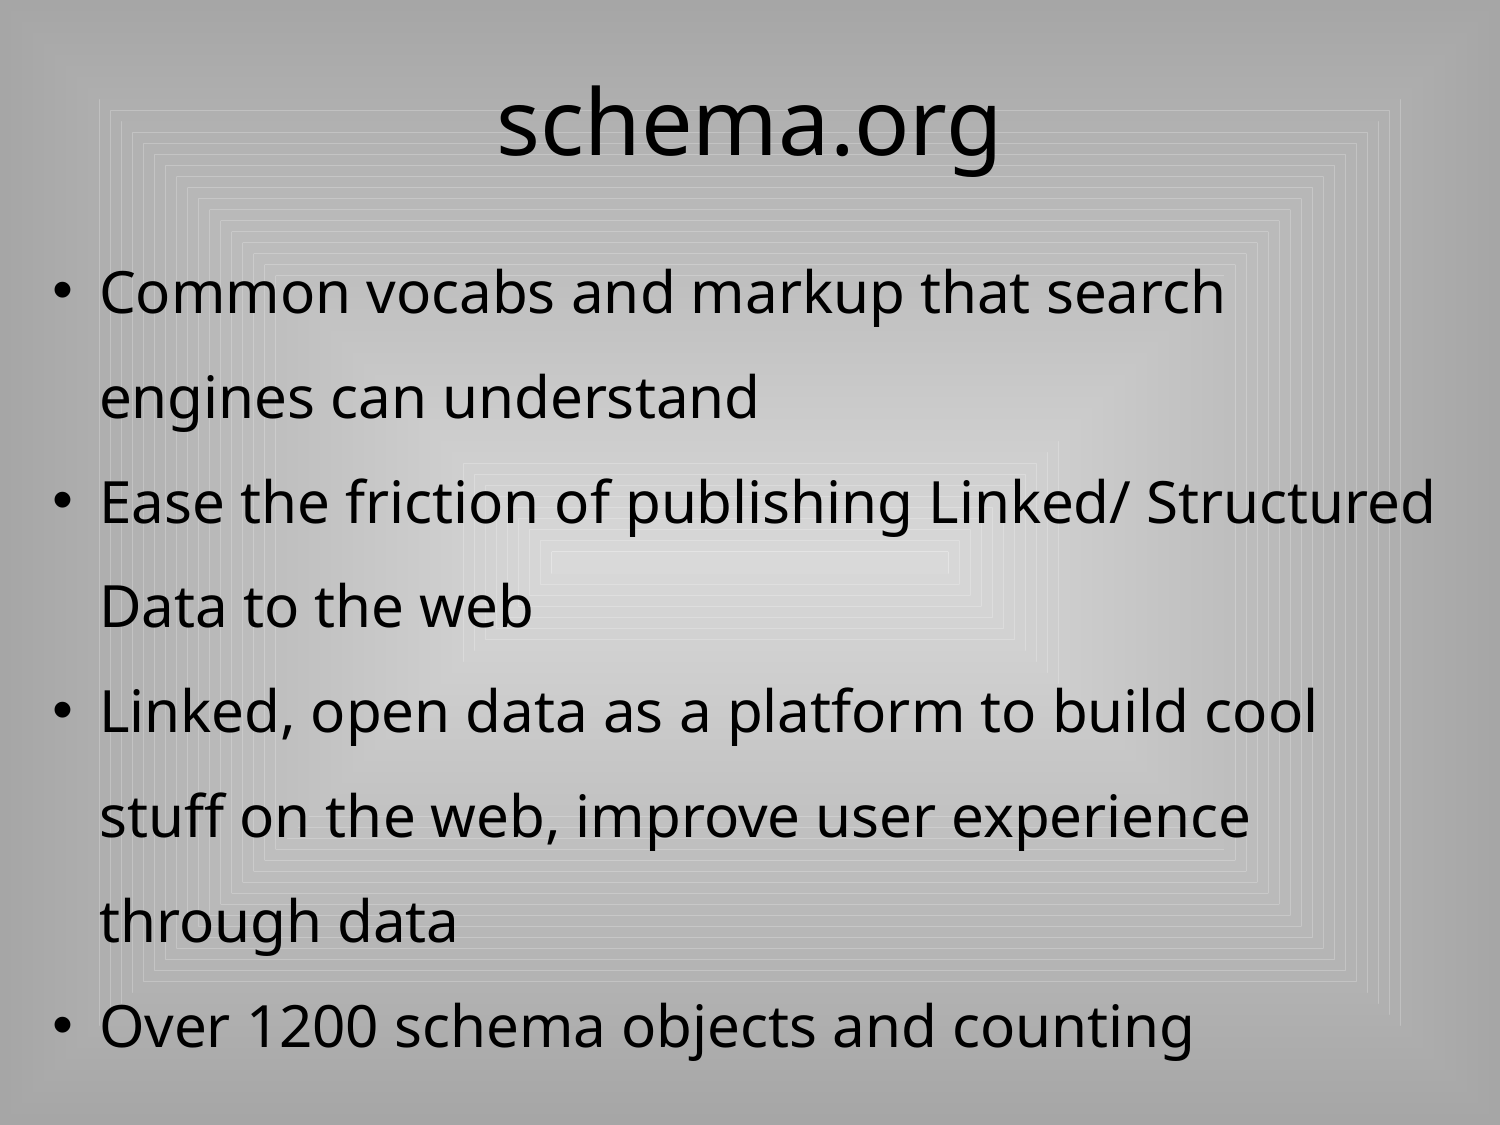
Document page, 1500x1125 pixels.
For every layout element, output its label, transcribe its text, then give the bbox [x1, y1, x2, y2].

title schema.org [37, 24, 1463, 212]
text_box Common vocabs and markup that search engines can understand Ease the friction of publishing Linked/ Structured Data to the web Linked, open data as a platform to build cool stuff on the web, improve user experience through data Over 1200 schema objects and counting [37, 212, 1463, 1125]
